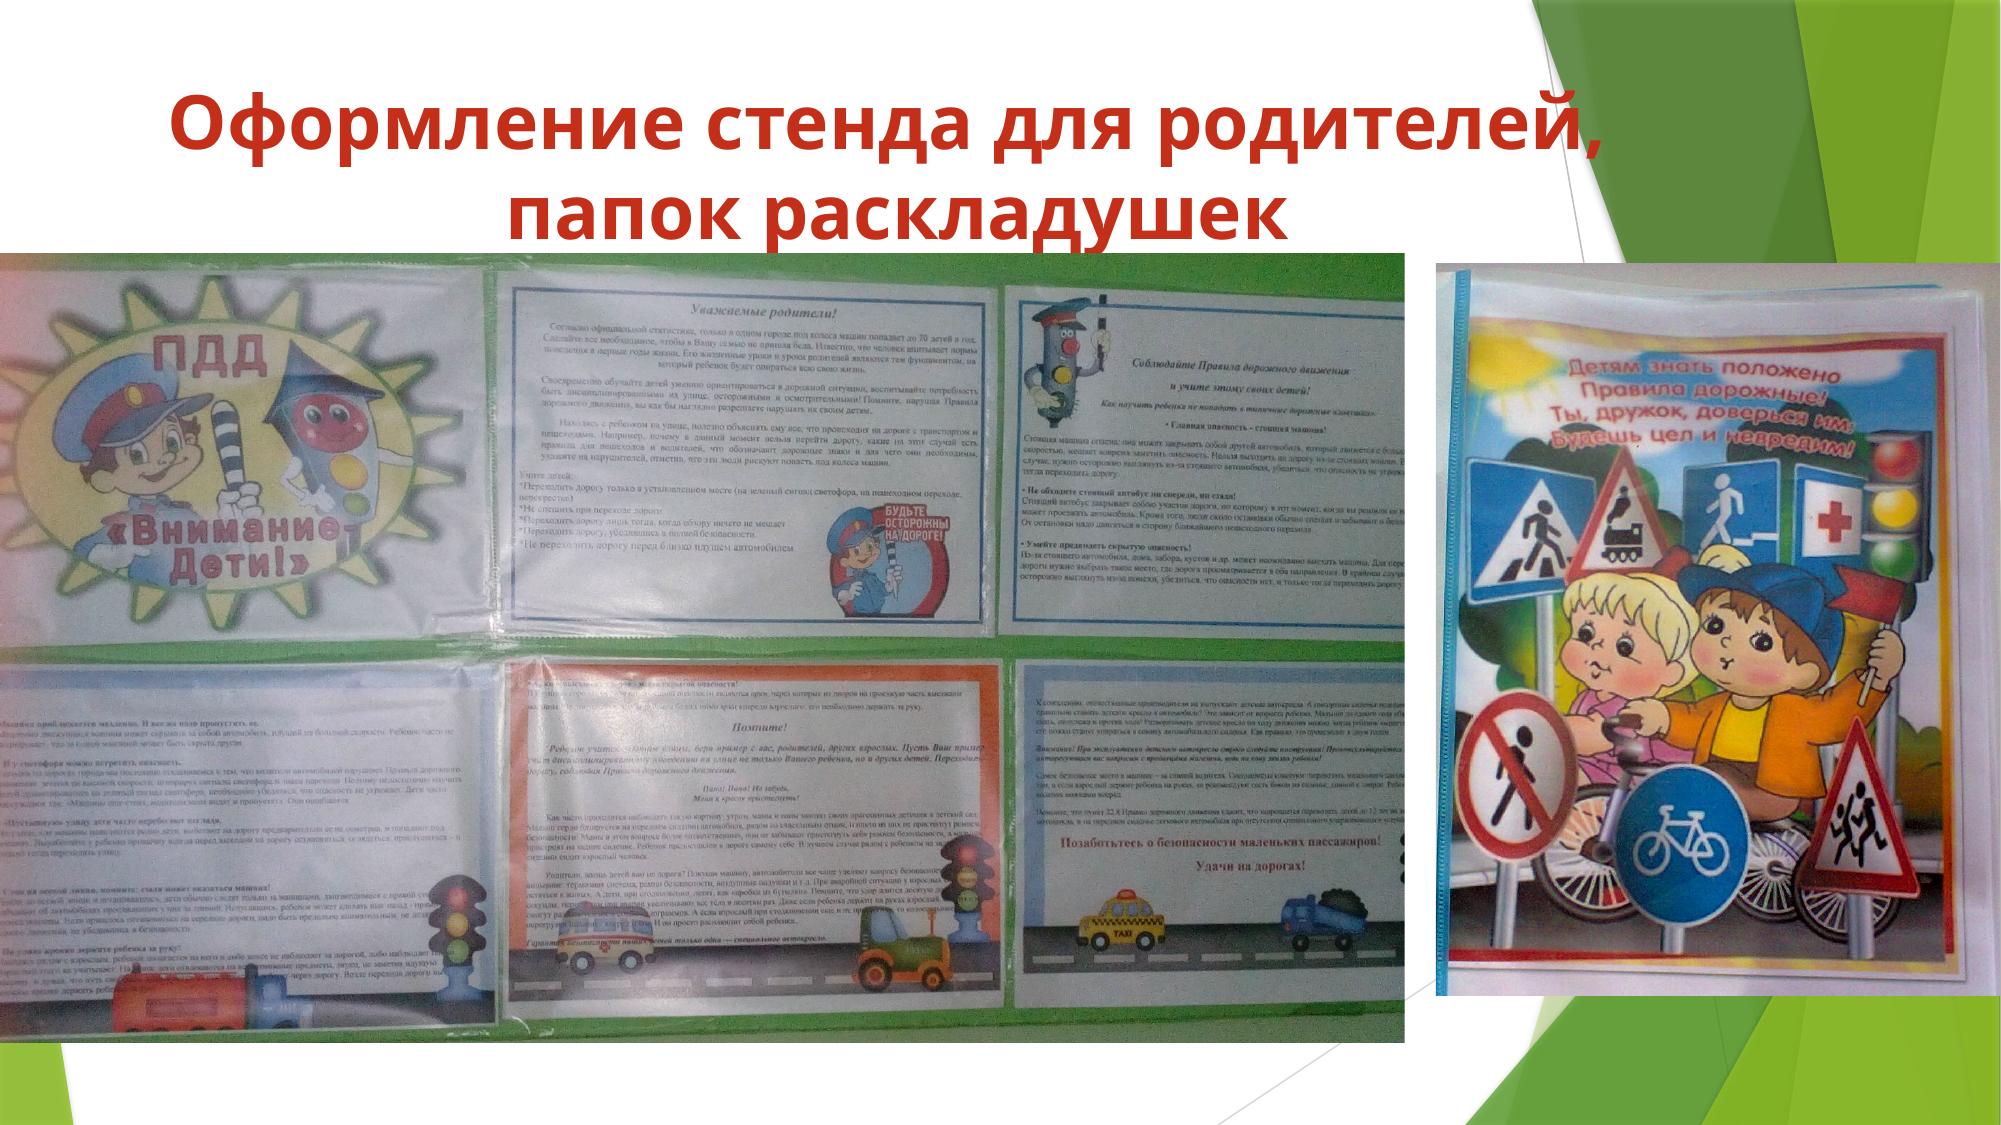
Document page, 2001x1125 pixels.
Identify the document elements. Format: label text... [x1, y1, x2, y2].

picture [1435, 914, 1443, 923]
picture [1435, 262, 2000, 996]
text_box Оформление стенда для родителей, папок раскладушек [153, 66, 1642, 262]
picture [0, 253, 1405, 1044]
